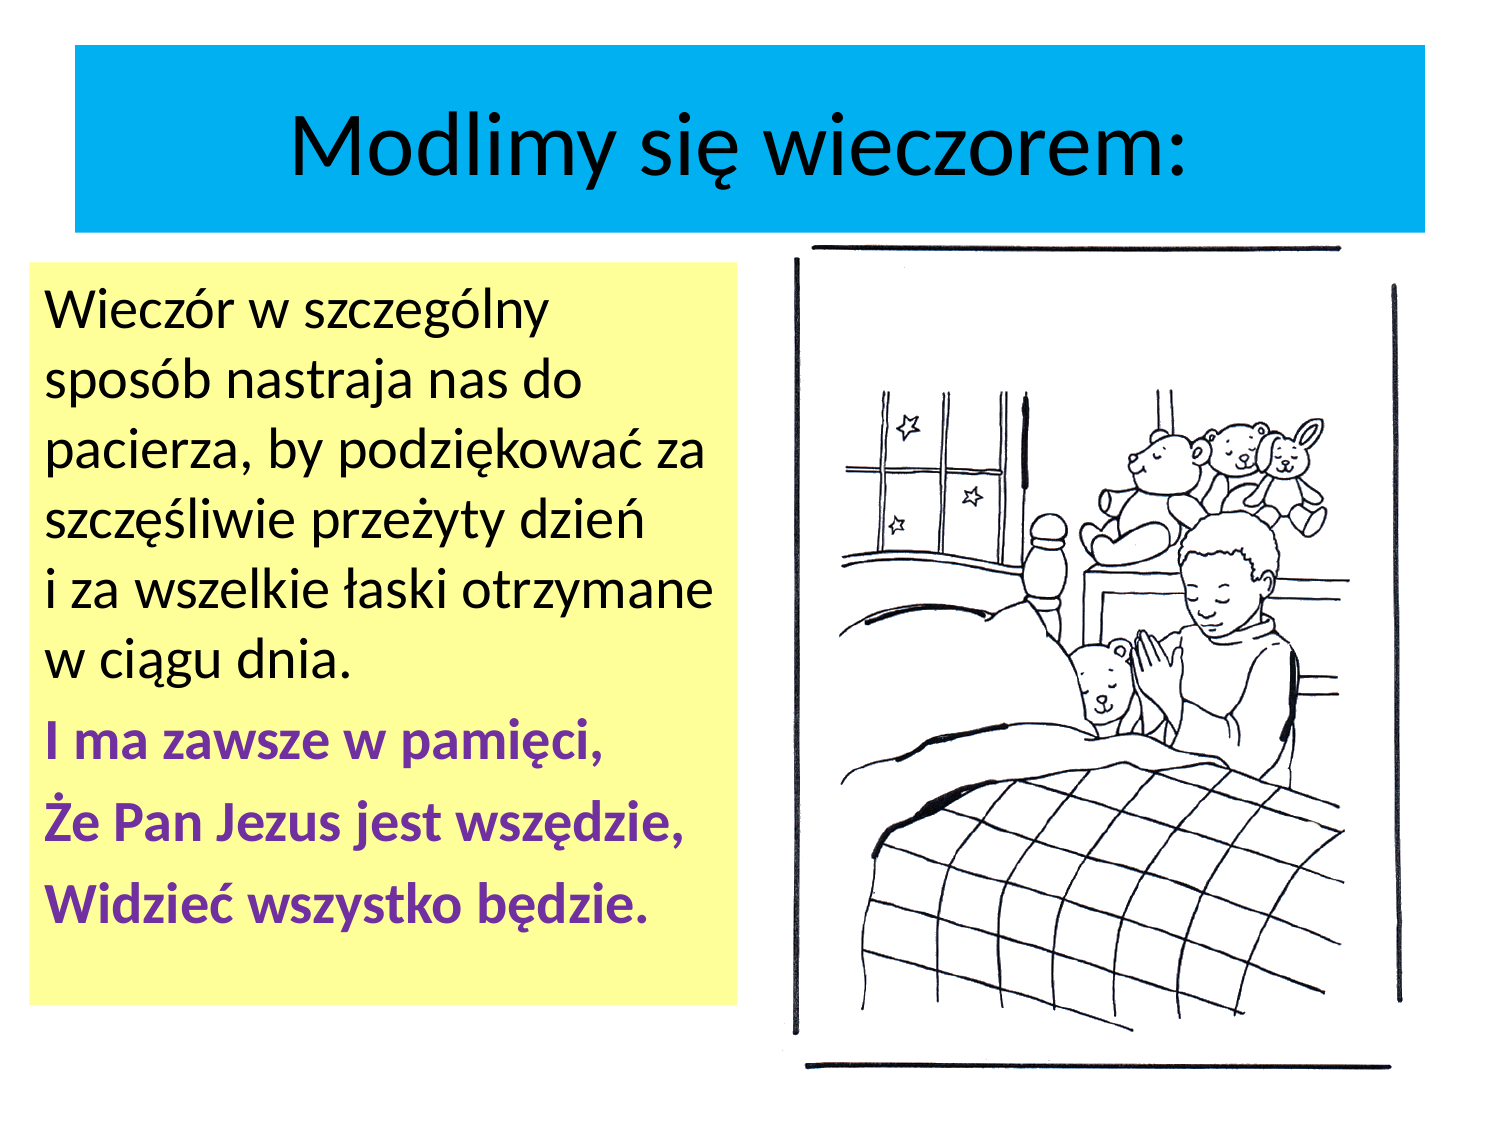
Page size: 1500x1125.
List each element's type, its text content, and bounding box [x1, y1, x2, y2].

list Wieczór w szczególny sposób nastraja nas do pacierza, by podziękować za szczęśliwie przeżyty dzień i za wszelkie łaski otrzymane w ciągu dnia. I ma zawsze w pamięci, Że Pan Jezus jest wszędzie, Widzieć wszystko będzie. [29, 262, 738, 1005]
picture [773, 243, 1412, 1071]
title Modlimy się wieczorem: [75, 45, 1425, 233]
